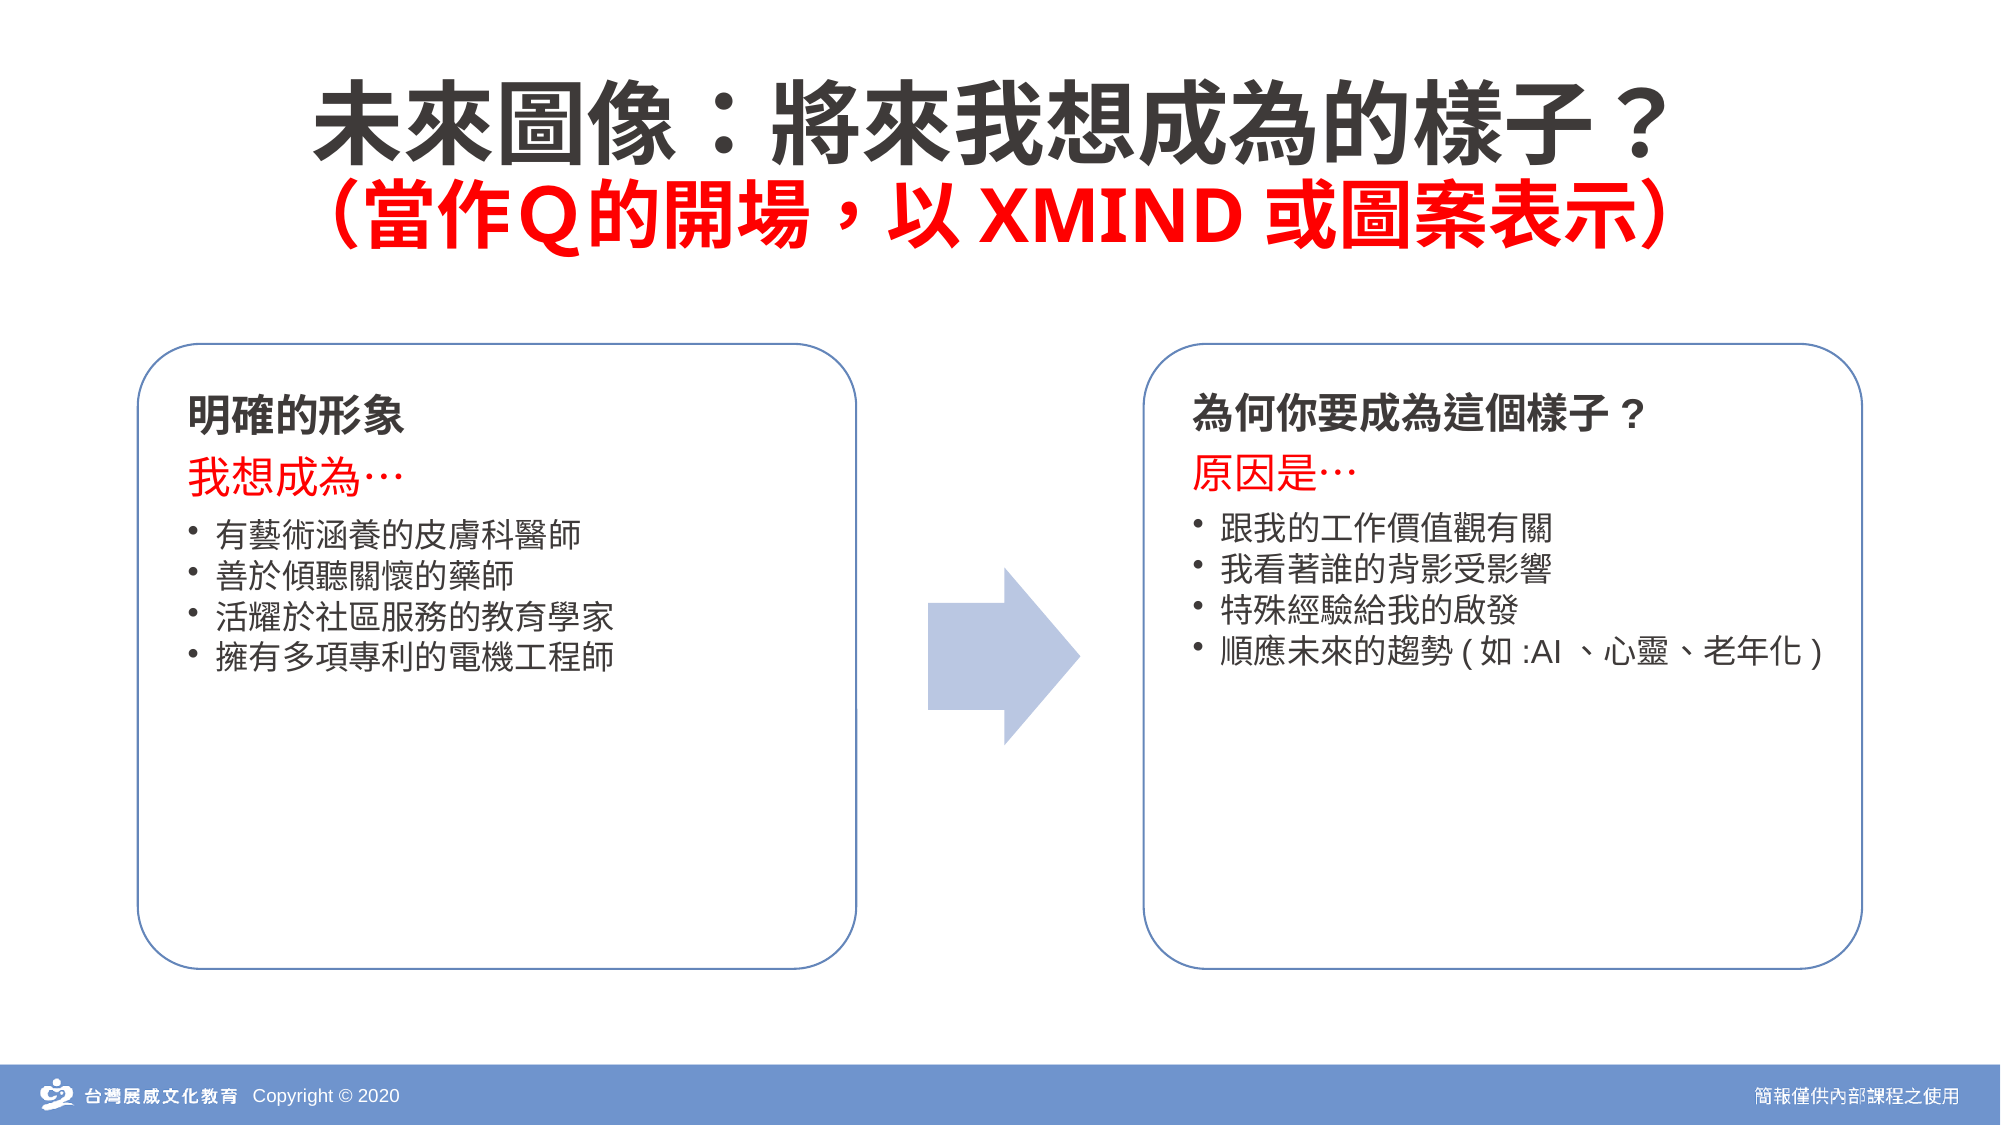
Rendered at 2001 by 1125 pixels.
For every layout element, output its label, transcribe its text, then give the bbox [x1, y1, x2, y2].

title 未來圖像：將來我想成為的樣子？ （當作Ｑ的開場，以XMIND或圖案表示） [137, 59, 1863, 278]
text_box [137, 299, 1863, 1014]
picture [0, 0, 2001, 1125]
